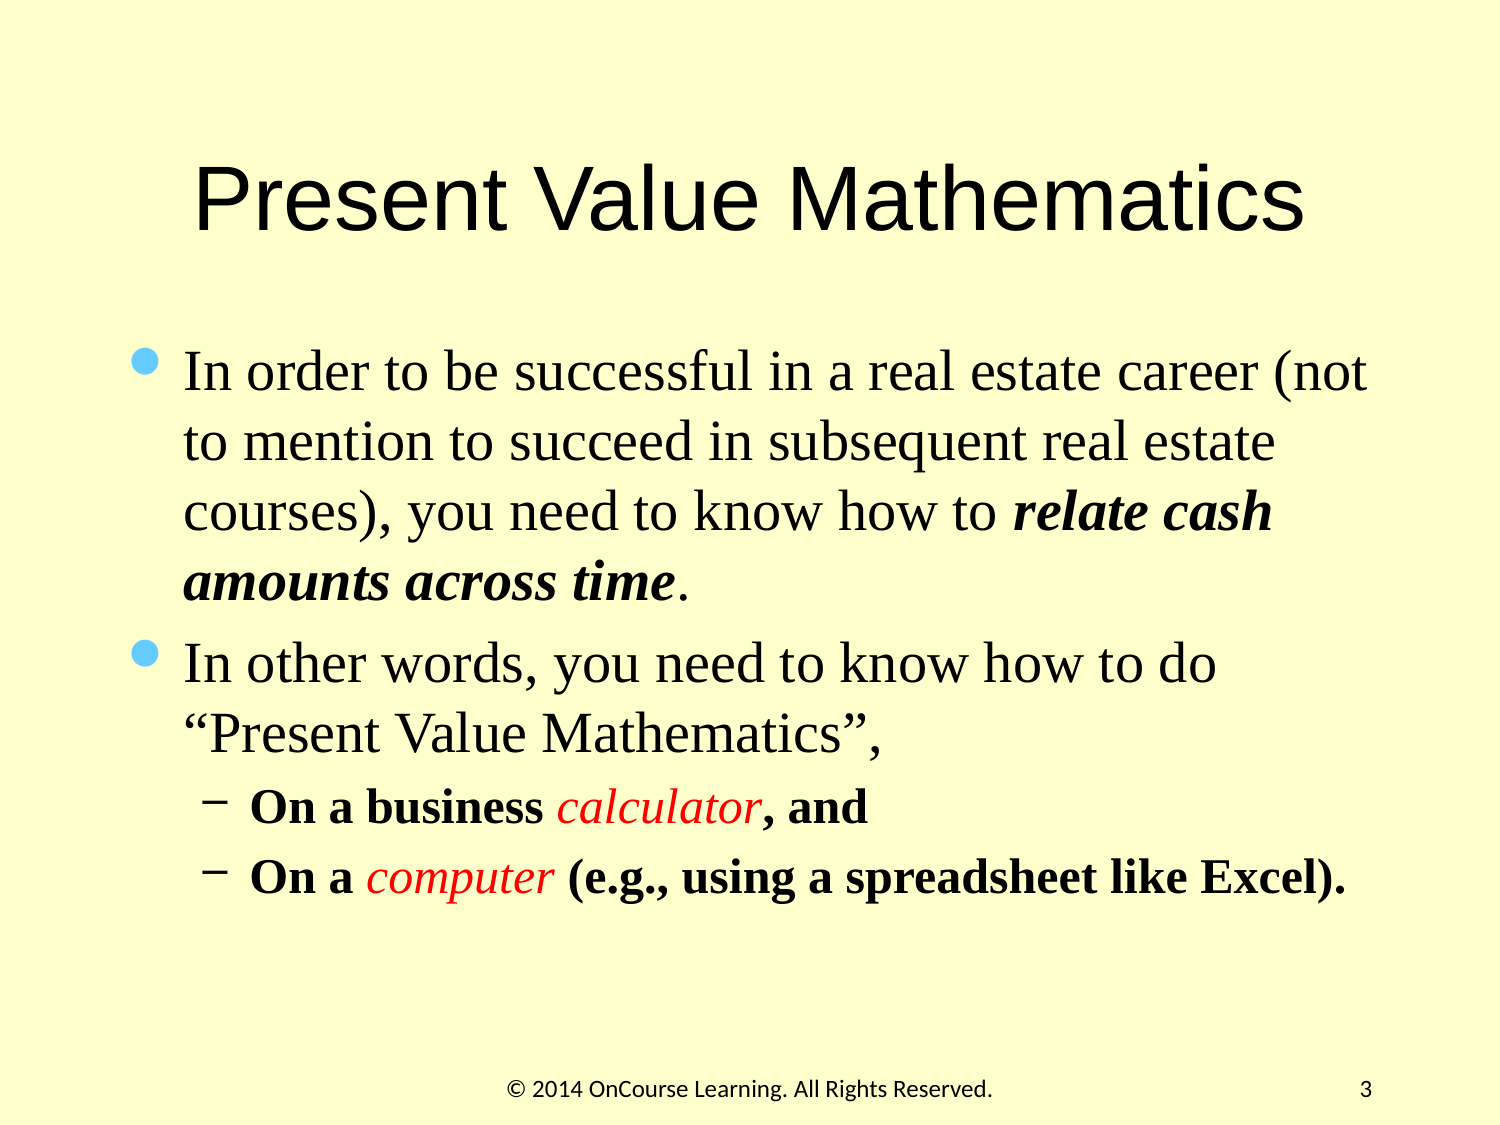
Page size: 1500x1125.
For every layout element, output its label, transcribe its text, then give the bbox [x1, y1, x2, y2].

slide_number 3 [1200, 1050, 1388, 1125]
list In order to be successful in a real estate career (not to mention to succeed in subsequent real estate courses), you need to know how to relate cash amounts across time. In other words, you need to know how to do “Present Value Mathematics”, On a business calculator, and On a computer (e.g., using a spreadsheet like Excel). [112, 324, 1388, 1001]
title Present Value Mathematics [112, 99, 1388, 288]
footer © 2014 OnCourse Learning. All Rights Reserved. [300, 1050, 1200, 1125]
